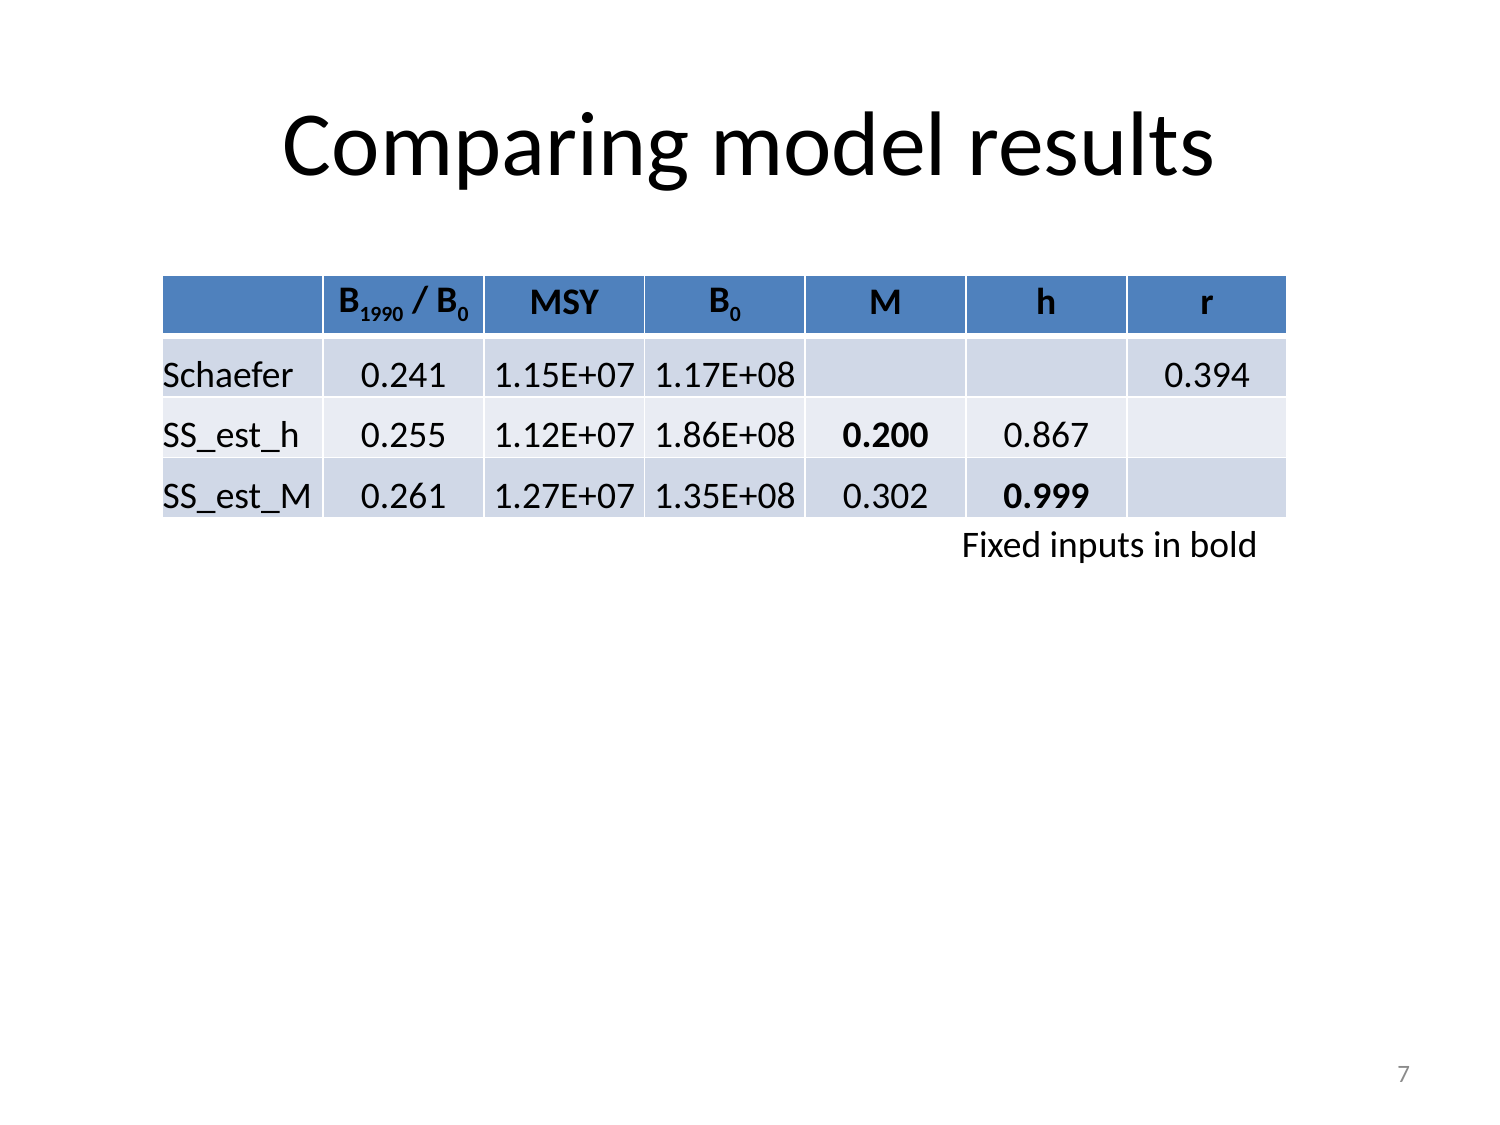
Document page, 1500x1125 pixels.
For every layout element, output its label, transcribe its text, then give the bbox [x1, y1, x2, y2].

table_cell 0.241 [324, 339, 483, 396]
slide_number 7 [1074, 1042, 1425, 1103]
table_cell 1.15E+07 [485, 339, 644, 396]
table_cell 0.261 [324, 458, 483, 517]
table_cell 1.12E+07 [485, 398, 644, 457]
table_cell 0.302 [806, 458, 965, 517]
table_header B1990 / B0 [324, 276, 483, 333]
table_cell 1.17E+08 [645, 339, 804, 396]
table_cell [967, 339, 1126, 396]
table_header [163, 276, 322, 333]
table_cell 0.200 [806, 398, 965, 457]
table_cell [806, 339, 965, 396]
table_cell 1.86E+08 [645, 398, 804, 457]
table_cell SS_est_M [163, 458, 322, 517]
table_cell SS_est_h [163, 398, 322, 457]
text_box Fixed inputs in bold [947, 512, 1273, 573]
table_header MSY [485, 276, 644, 333]
table_cell 0.999 [967, 458, 1126, 512]
title Comparing model results [75, 45, 1425, 233]
table_cell [1128, 458, 1286, 517]
table_header M [806, 276, 965, 333]
table_cell 1.35E+08 [645, 458, 804, 517]
table_cell 1.27E+07 [485, 458, 644, 517]
table_cell [1128, 398, 1286, 457]
table_cell Schaefer [163, 339, 322, 396]
table_cell 0.867 [967, 398, 1126, 457]
table_header h [967, 276, 1126, 333]
table_header r [1128, 276, 1286, 333]
table_header B0 [645, 276, 804, 333]
table_cell 0.255 [324, 398, 483, 457]
table_cell 0.394 [1128, 339, 1286, 396]
